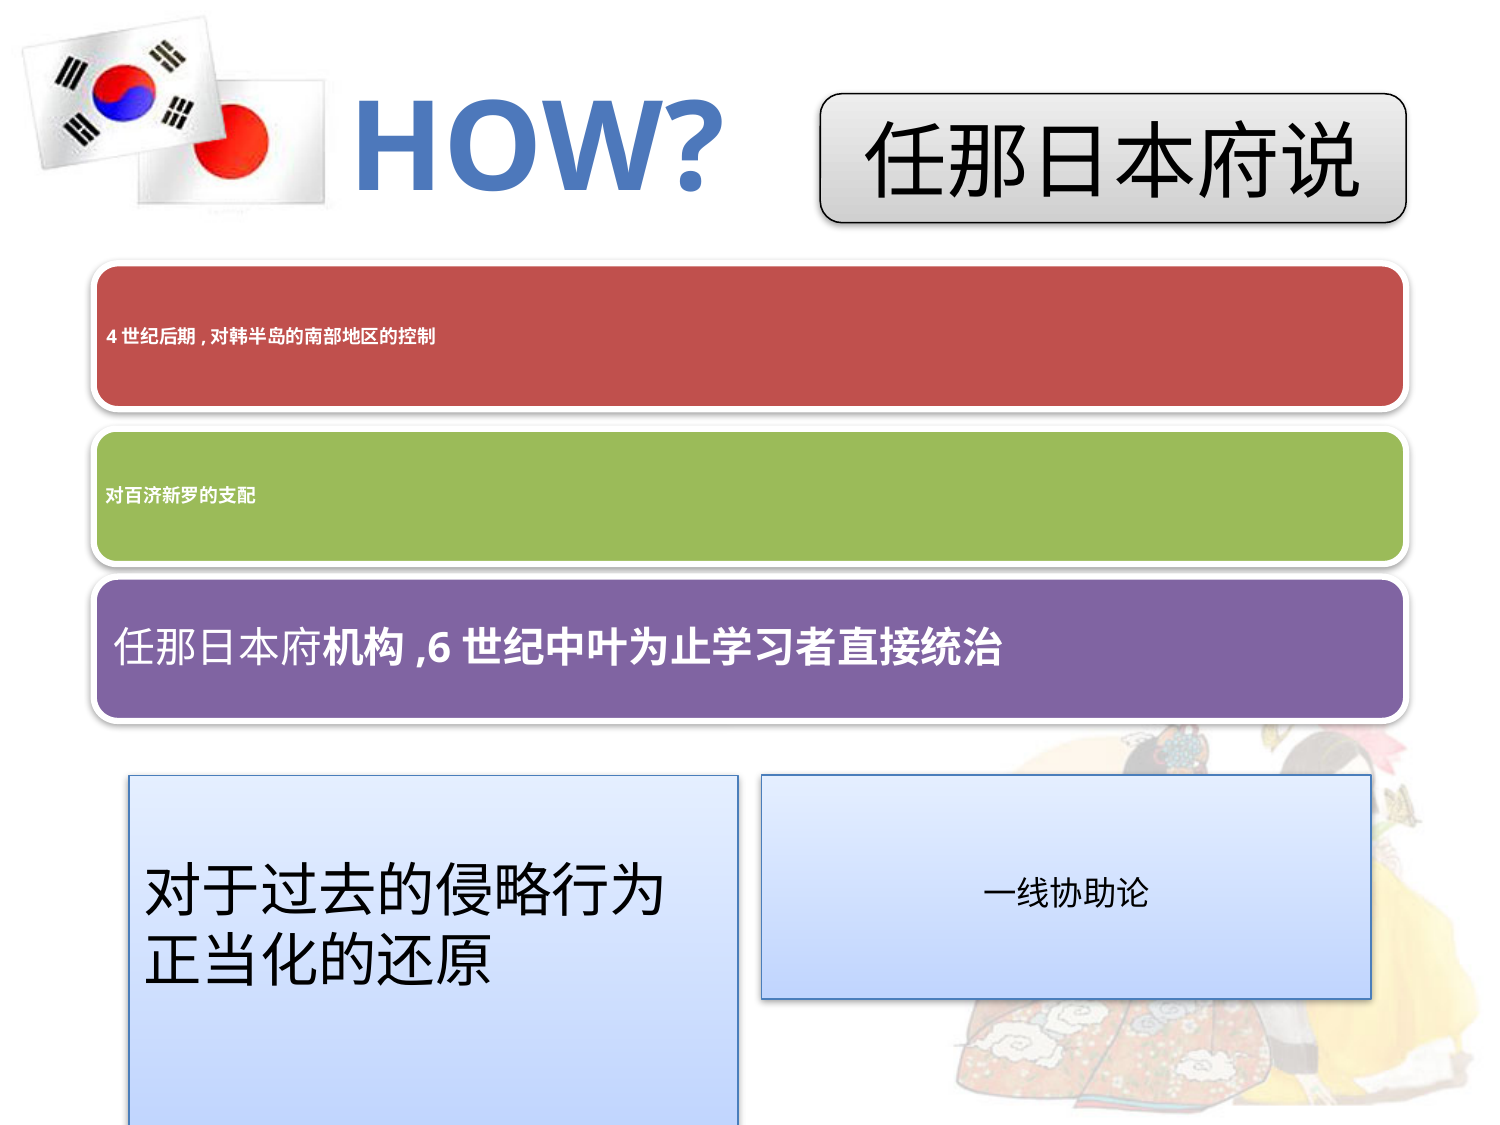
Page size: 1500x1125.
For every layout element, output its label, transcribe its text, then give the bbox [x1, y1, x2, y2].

title how? [128, 46, 945, 232]
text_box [93, 234, 1407, 751]
text_box 对于过去的侵略行为 正当化的还原 [128, 775, 739, 1125]
text_box 任那日本府说 [819, 92, 1407, 224]
picture [0, 0, 1500, 1125]
text_box 一线协助论 [761, 774, 1372, 1000]
